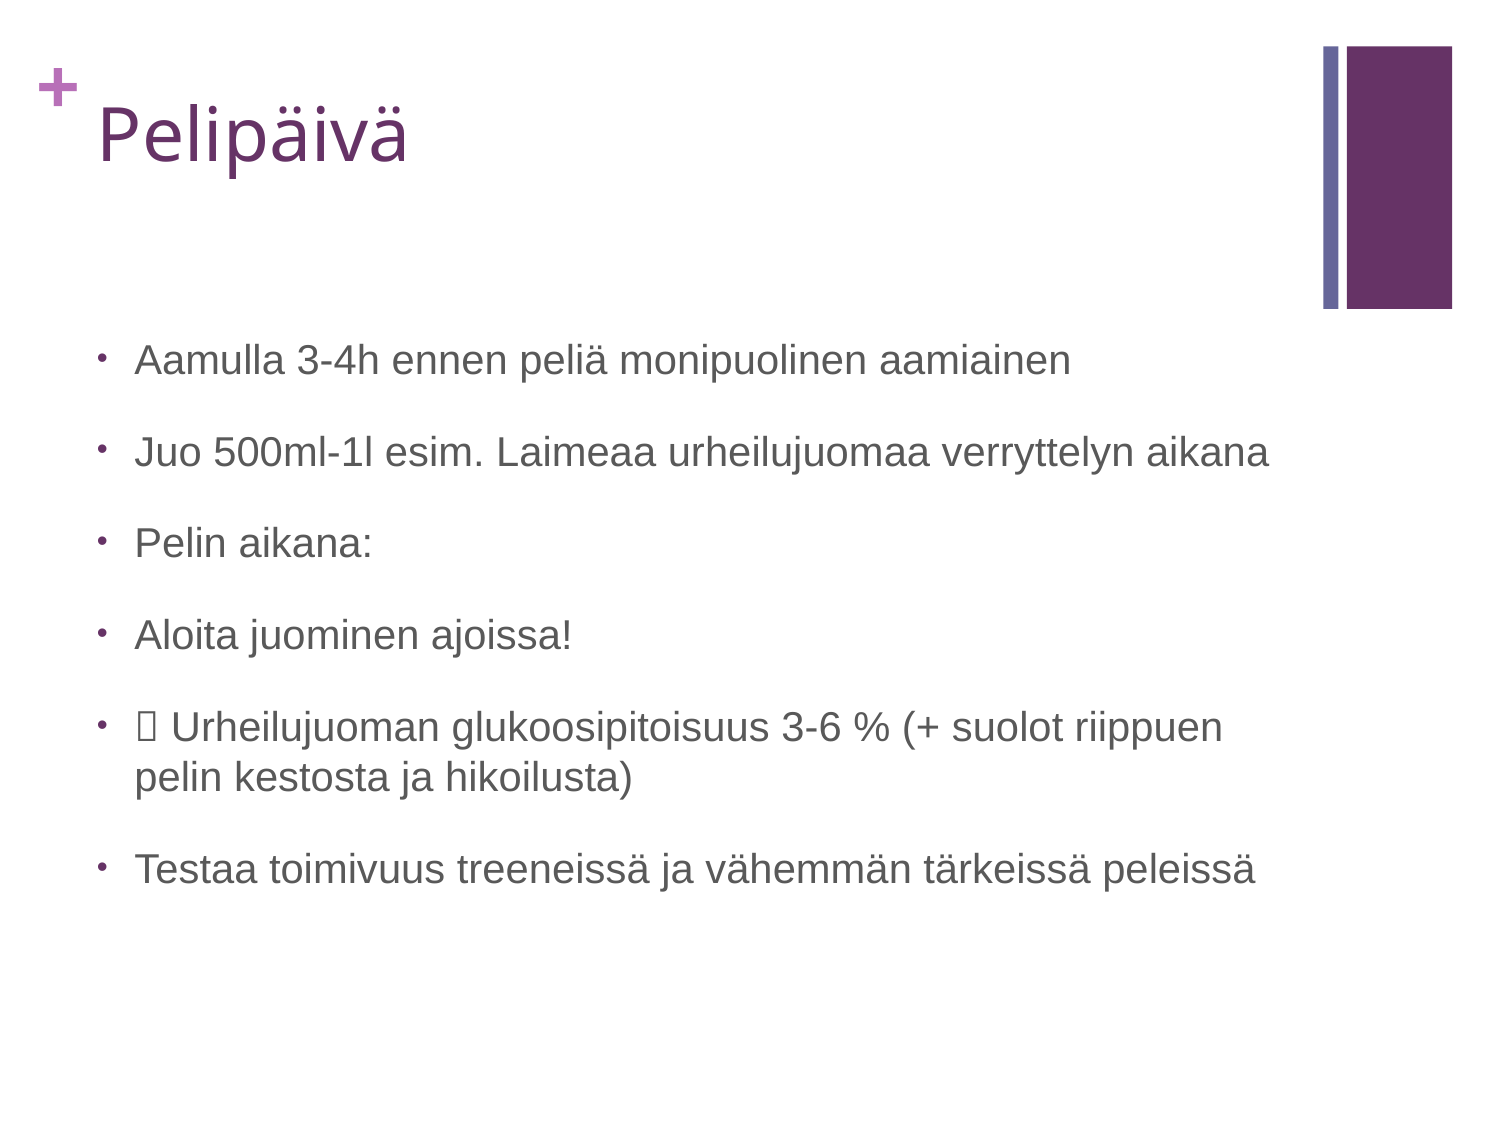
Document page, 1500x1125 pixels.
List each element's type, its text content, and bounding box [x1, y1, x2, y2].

title Pelipäivä [81, 79, 1322, 263]
list Aamulla 3-4h ennen peliä monipuolinen aamiainen Juo 500ml-1l esim. Laimeaa urheilujuomaa verryttelyn aikana Pelin aikana: Aloita juominen ajoissa!  Urheilujuoman glukoosipitoisuus 3-6 % (+ suolot riippuen pelin kestosta ja hikoilusta) Testaa toimivuus treeneissä ja vähemmän tärkeissä peleissä [81, 324, 1322, 1005]
